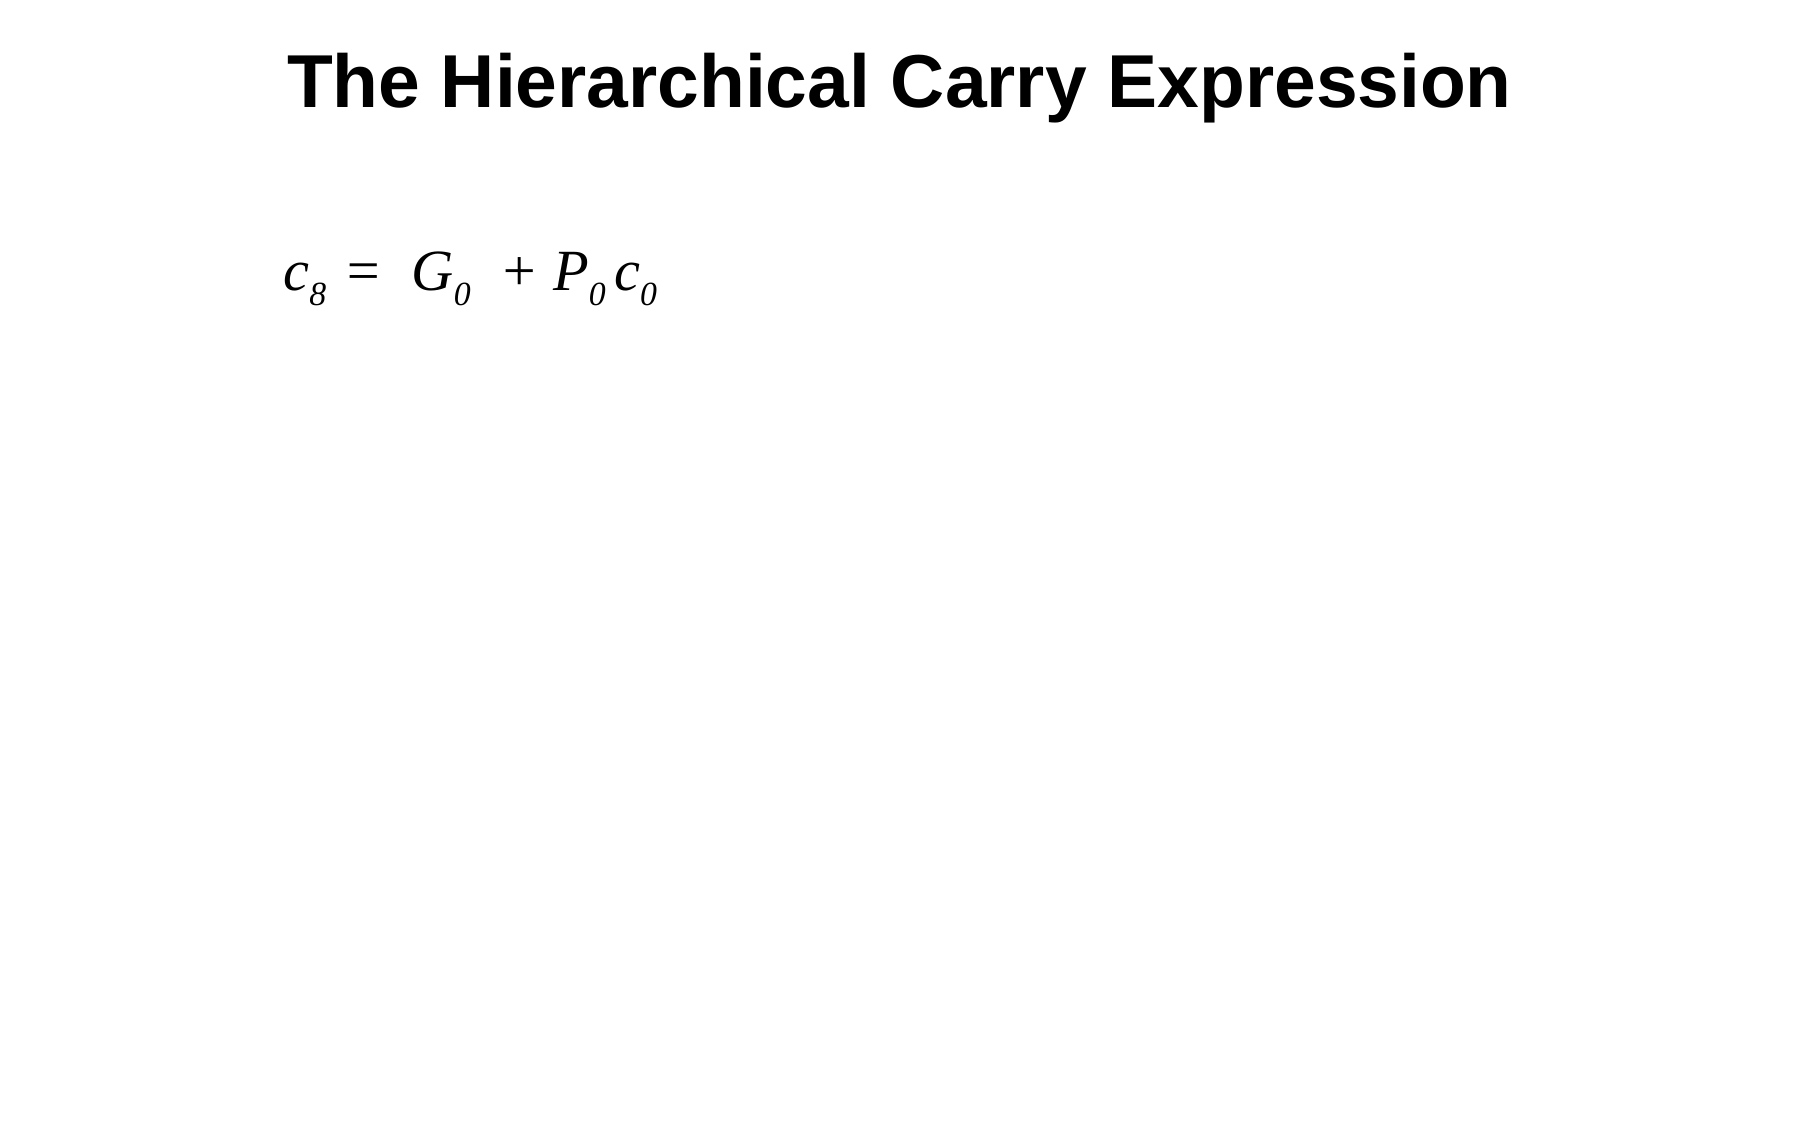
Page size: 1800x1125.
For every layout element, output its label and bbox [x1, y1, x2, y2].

text_box [268, 224, 673, 320]
text_box [149, 24, 1650, 138]
